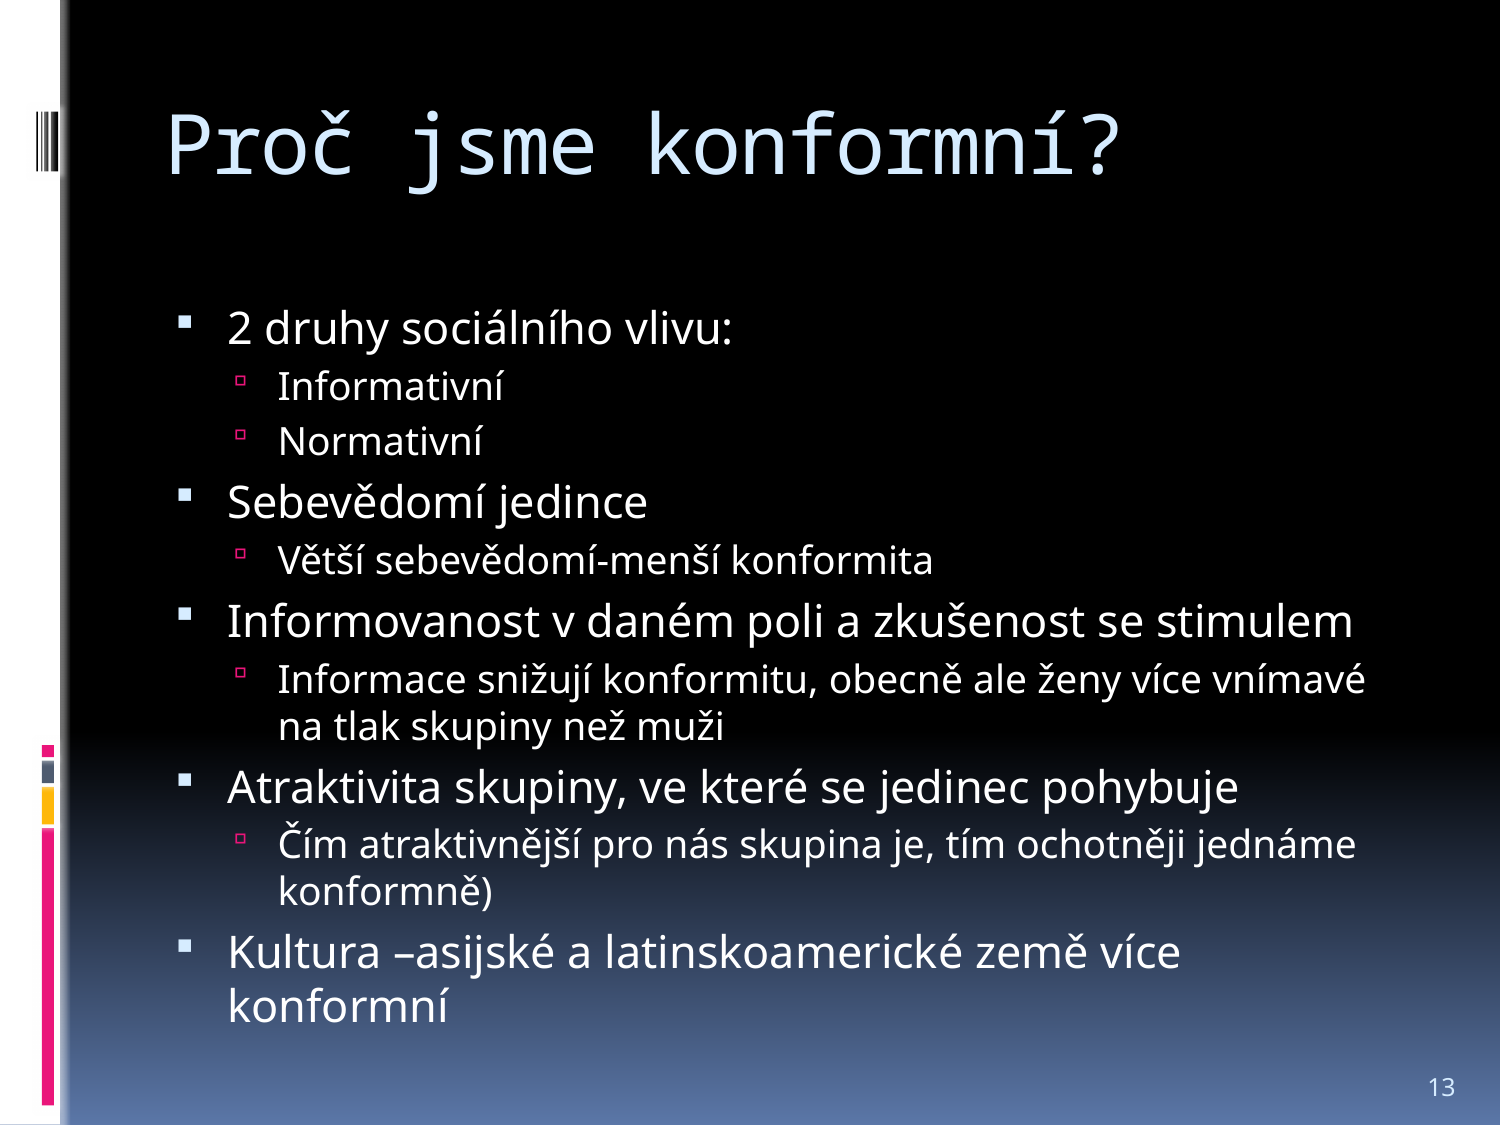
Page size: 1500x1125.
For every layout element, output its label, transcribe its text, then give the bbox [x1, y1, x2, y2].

list 2 druhy sociálního vlivu: Informativní Normativní Sebevědomí jedince Větší sebevědomí-menší konformita Informovanost v daném poli a zkušenost se stimulem Informace snižují konformitu, obecně ale ženy více vnímavé na tlak skupiny než muži Atraktivita skupiny, ve které se jedinec pohybuje Čím atraktivnější pro nás skupina je, tím ochotněji jednáme konformně) Kultura –asijské a latinskoamerické země více konformní [150, 292, 1425, 1043]
title Proč jsme konformní? [150, 83, 1425, 234]
slide_number 13 [1412, 1052, 1488, 1113]
